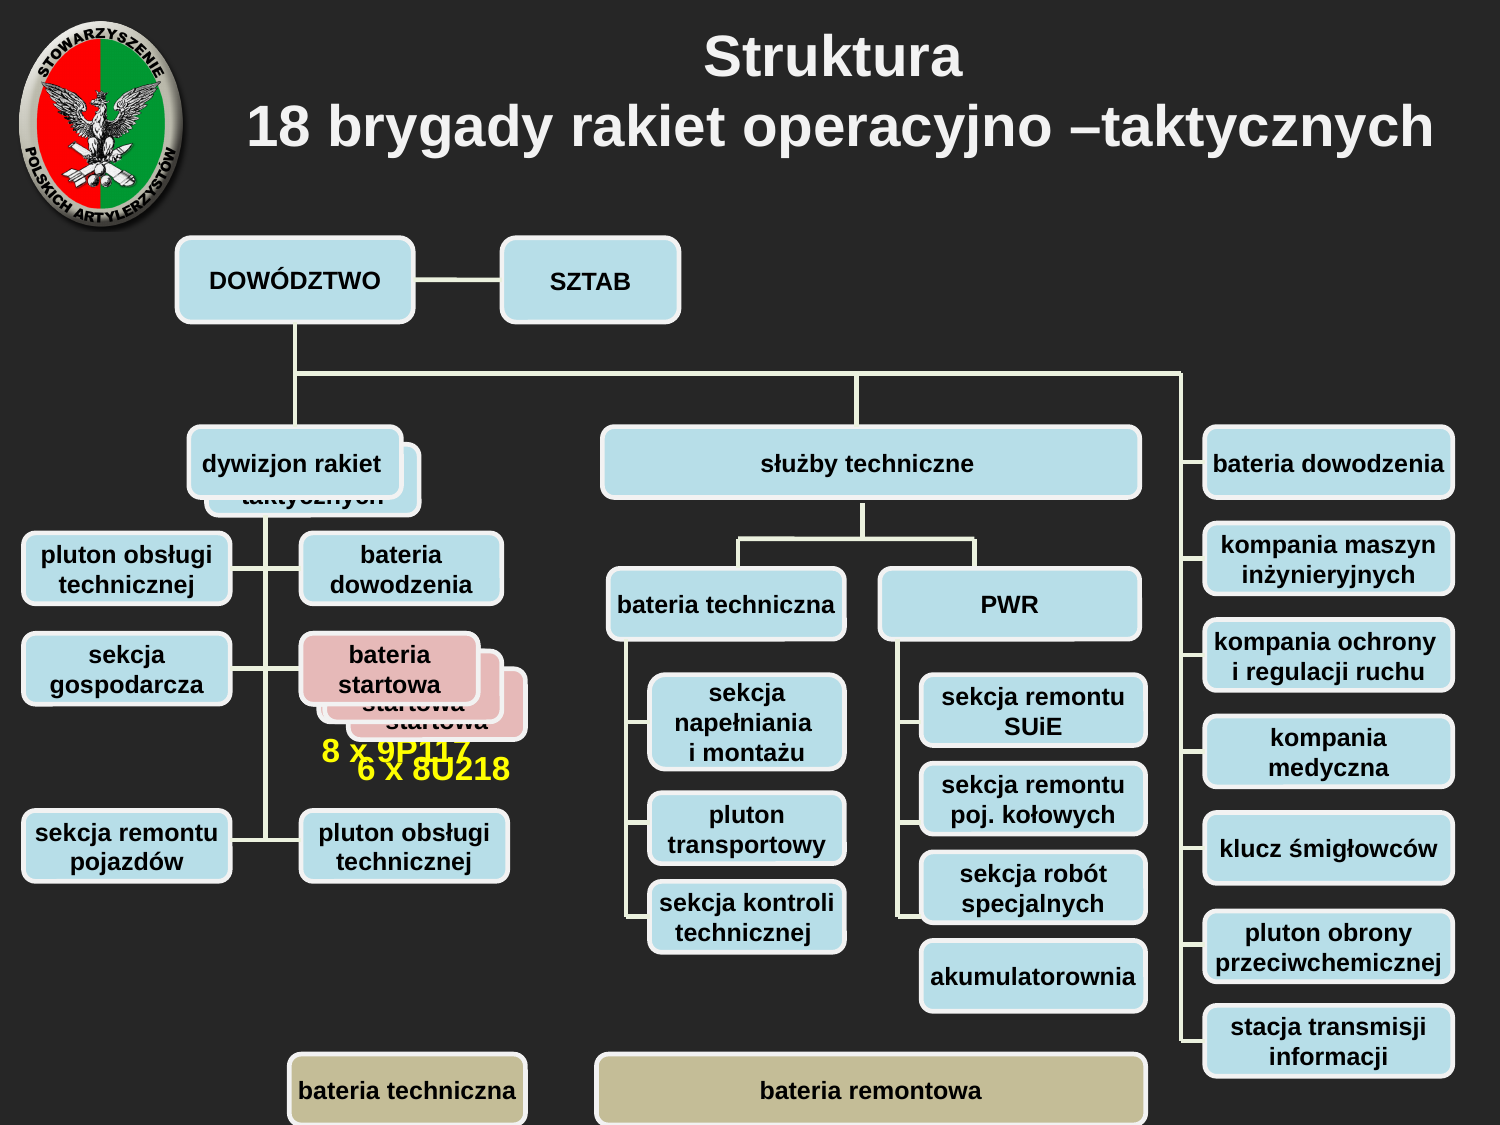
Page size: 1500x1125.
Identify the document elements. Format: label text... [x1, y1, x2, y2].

text_box kompania ochrony i regulacji ruchu [1204, 619, 1453, 691]
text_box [737, 503, 975, 569]
text_box dywizjon rakiet [188, 426, 402, 498]
text_box bateria techniczna [289, 1054, 526, 1125]
text_box pluton obrony przeciwchemicznej [1204, 910, 1453, 982]
text_box sekcja kontroli technicznej [649, 925, 845, 953]
text_box bateria dowodzenia [1204, 426, 1453, 498]
picture [17, 19, 190, 232]
text_box SZTAB [501, 237, 680, 323]
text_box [300, 633, 532, 796]
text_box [879, 568, 1146, 1012]
text_box bateria dowodzenia [301, 532, 502, 604]
text_box dywizjon rakiet taktycznych [206, 444, 420, 516]
text_box sekcja remontu pojazdów [23, 810, 231, 882]
text_box pluton obsługi technicznej [301, 810, 508, 882]
text_box kompania maszyn inżynieryjnych [1204, 523, 1453, 594]
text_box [607, 568, 845, 918]
text_box stacja transmisji informacji [1204, 1005, 1453, 1077]
text_box kompania medyczna [1204, 715, 1453, 787]
text_box bateria remontowa [596, 1054, 1146, 1125]
text_box pluton obsługi technicznej [23, 532, 231, 604]
text_box służby techniczne [602, 426, 1140, 498]
text_box Struktura 18 brygady rakiet operacyjno –taktycznych [183, 10, 1500, 166]
text_box DOWÓDZTWO [177, 237, 414, 323]
text_box sekcja gospodarcza [23, 633, 231, 705]
text_box klucz śmigłowców [1204, 812, 1453, 884]
